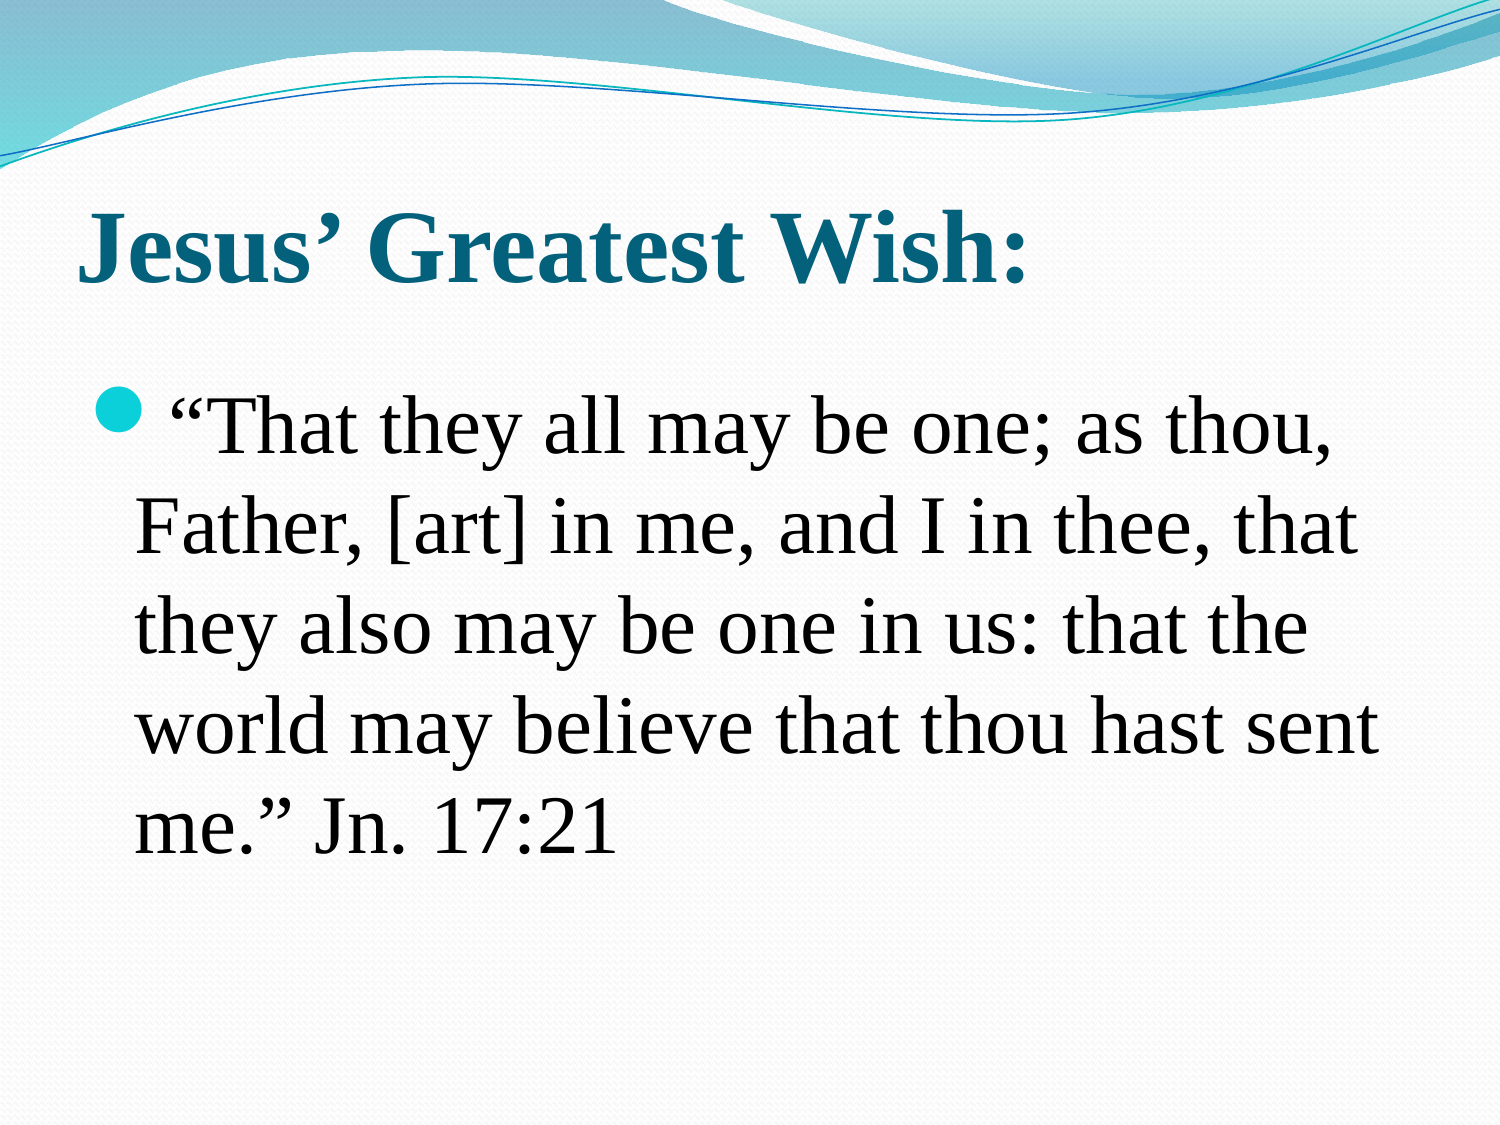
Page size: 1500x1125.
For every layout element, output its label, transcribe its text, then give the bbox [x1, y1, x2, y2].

title Jesus’ Greatest Wish: [75, 115, 1425, 303]
list “That they all may be one; as thou, Father, [art] in me, and I in thee, that they also may be one in us: that the world may believe that thou hast sent me.” Jn. 17:21 [75, 362, 1425, 1038]
